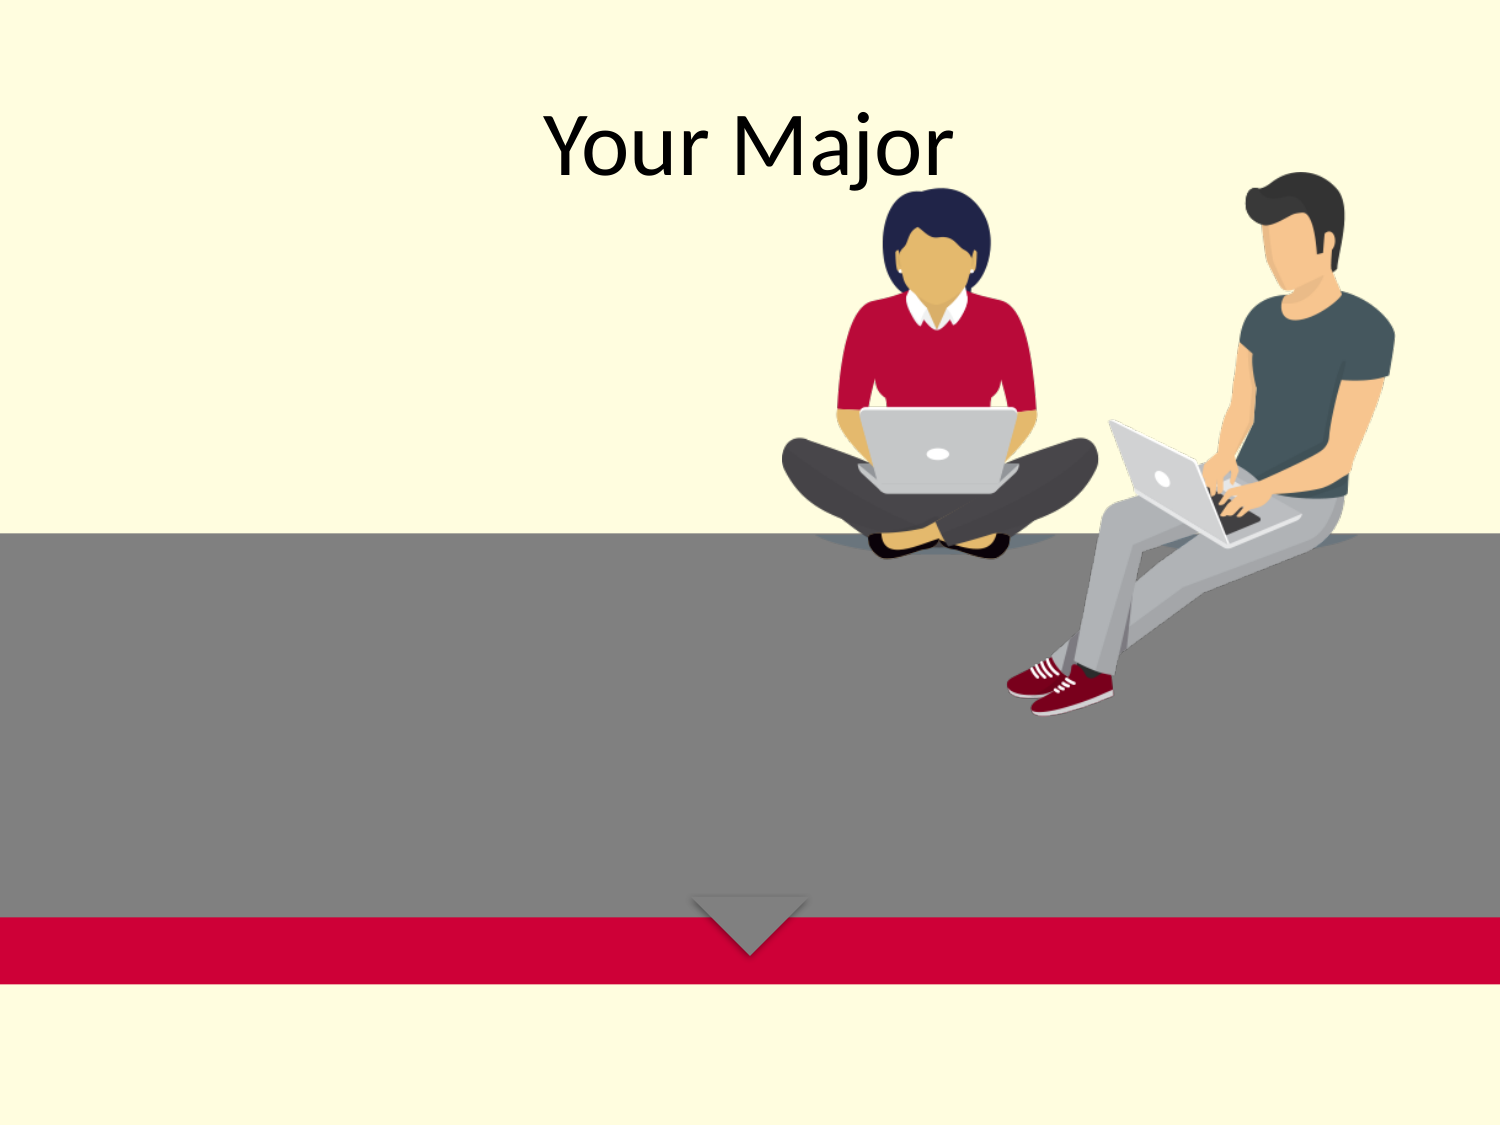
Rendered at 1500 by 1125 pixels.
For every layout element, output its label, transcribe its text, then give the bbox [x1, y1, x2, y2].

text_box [0, 533, 1500, 957]
title Your Major [75, 45, 1425, 233]
text_box [0, 962, 1500, 986]
picture [781, 172, 1396, 718]
